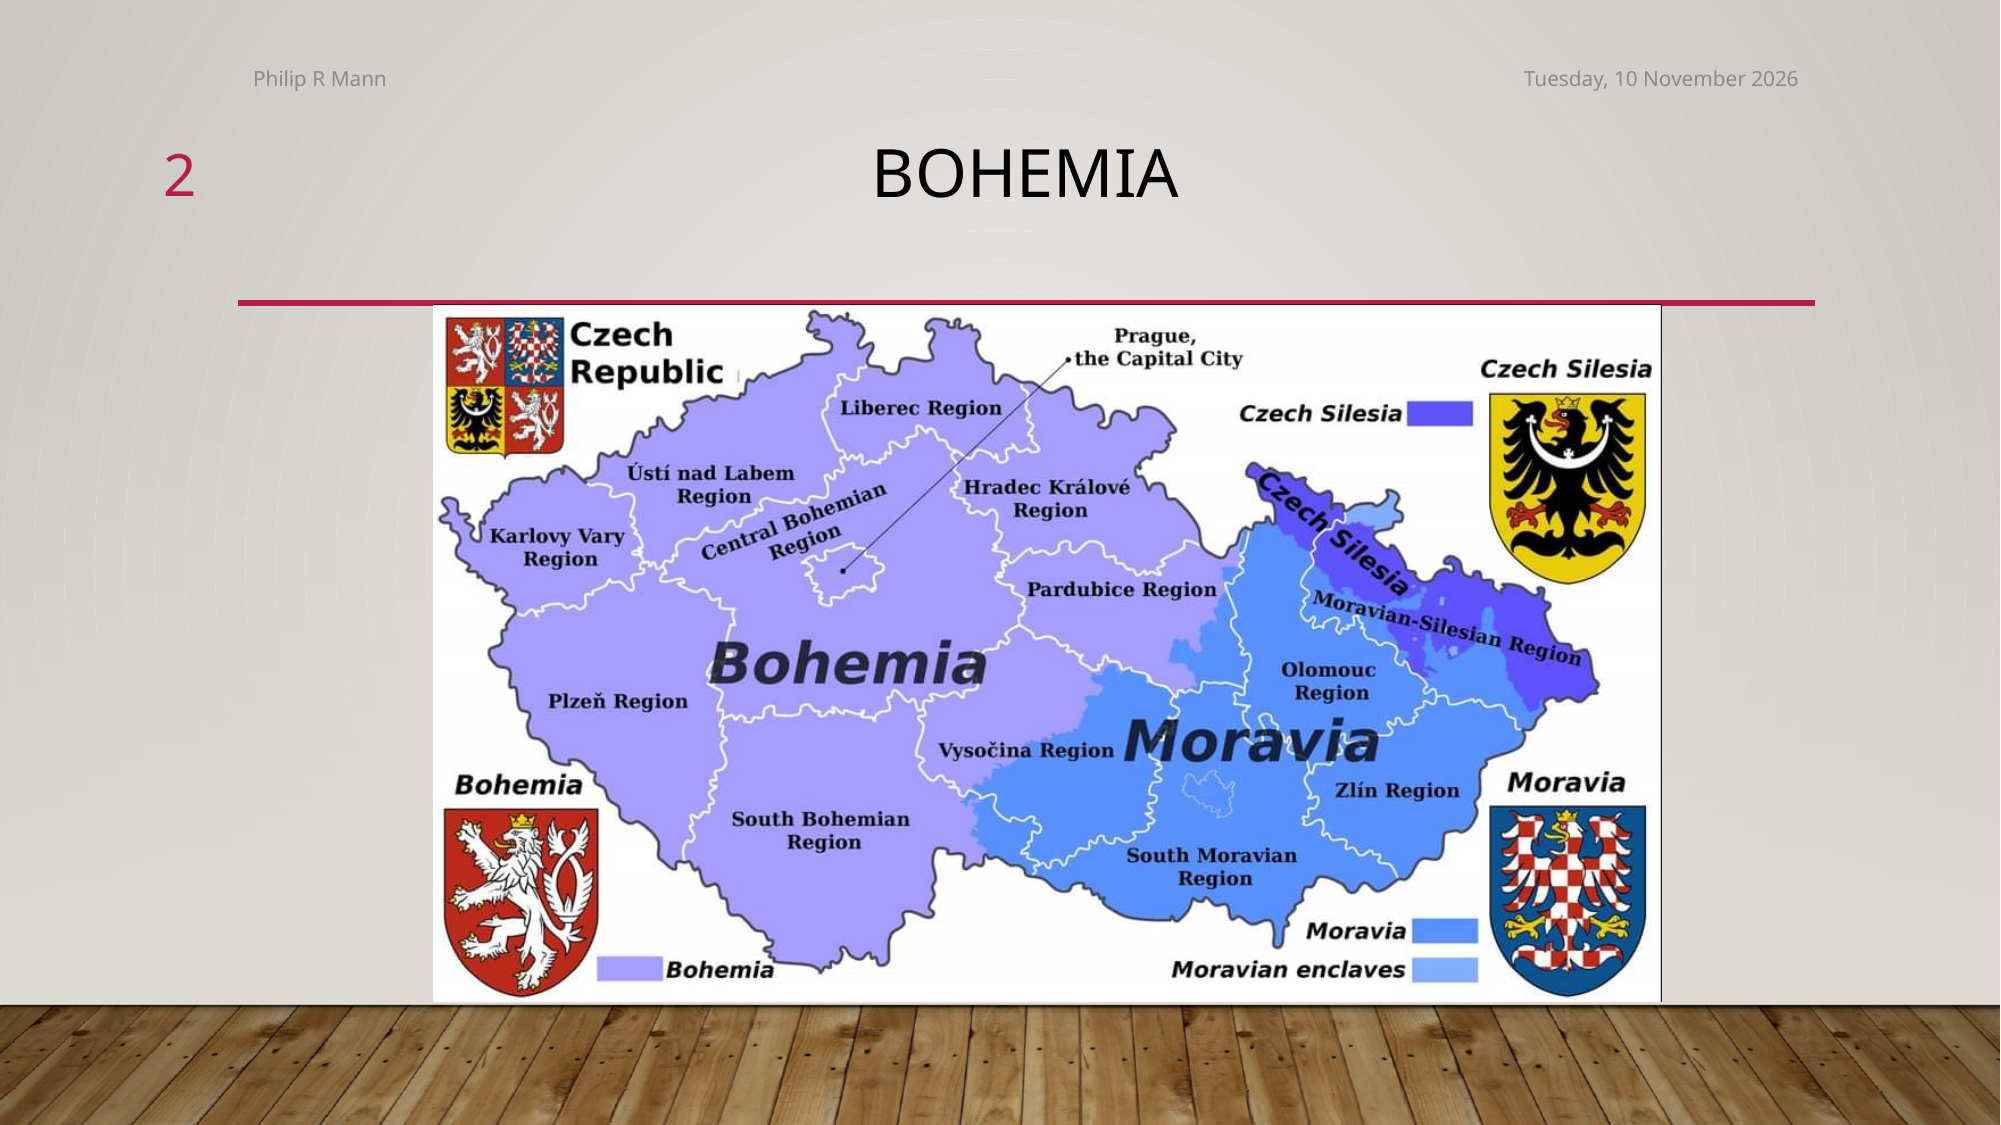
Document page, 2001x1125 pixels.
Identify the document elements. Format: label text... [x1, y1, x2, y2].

picture [0, 1005, 2000, 1125]
slide_number 2 [78, 131, 212, 214]
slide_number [1239, 54, 1814, 105]
picture [432, 303, 1662, 1002]
title BOHEMIA [238, 131, 1814, 305]
footer Philip R Mann [238, 54, 1213, 105]
